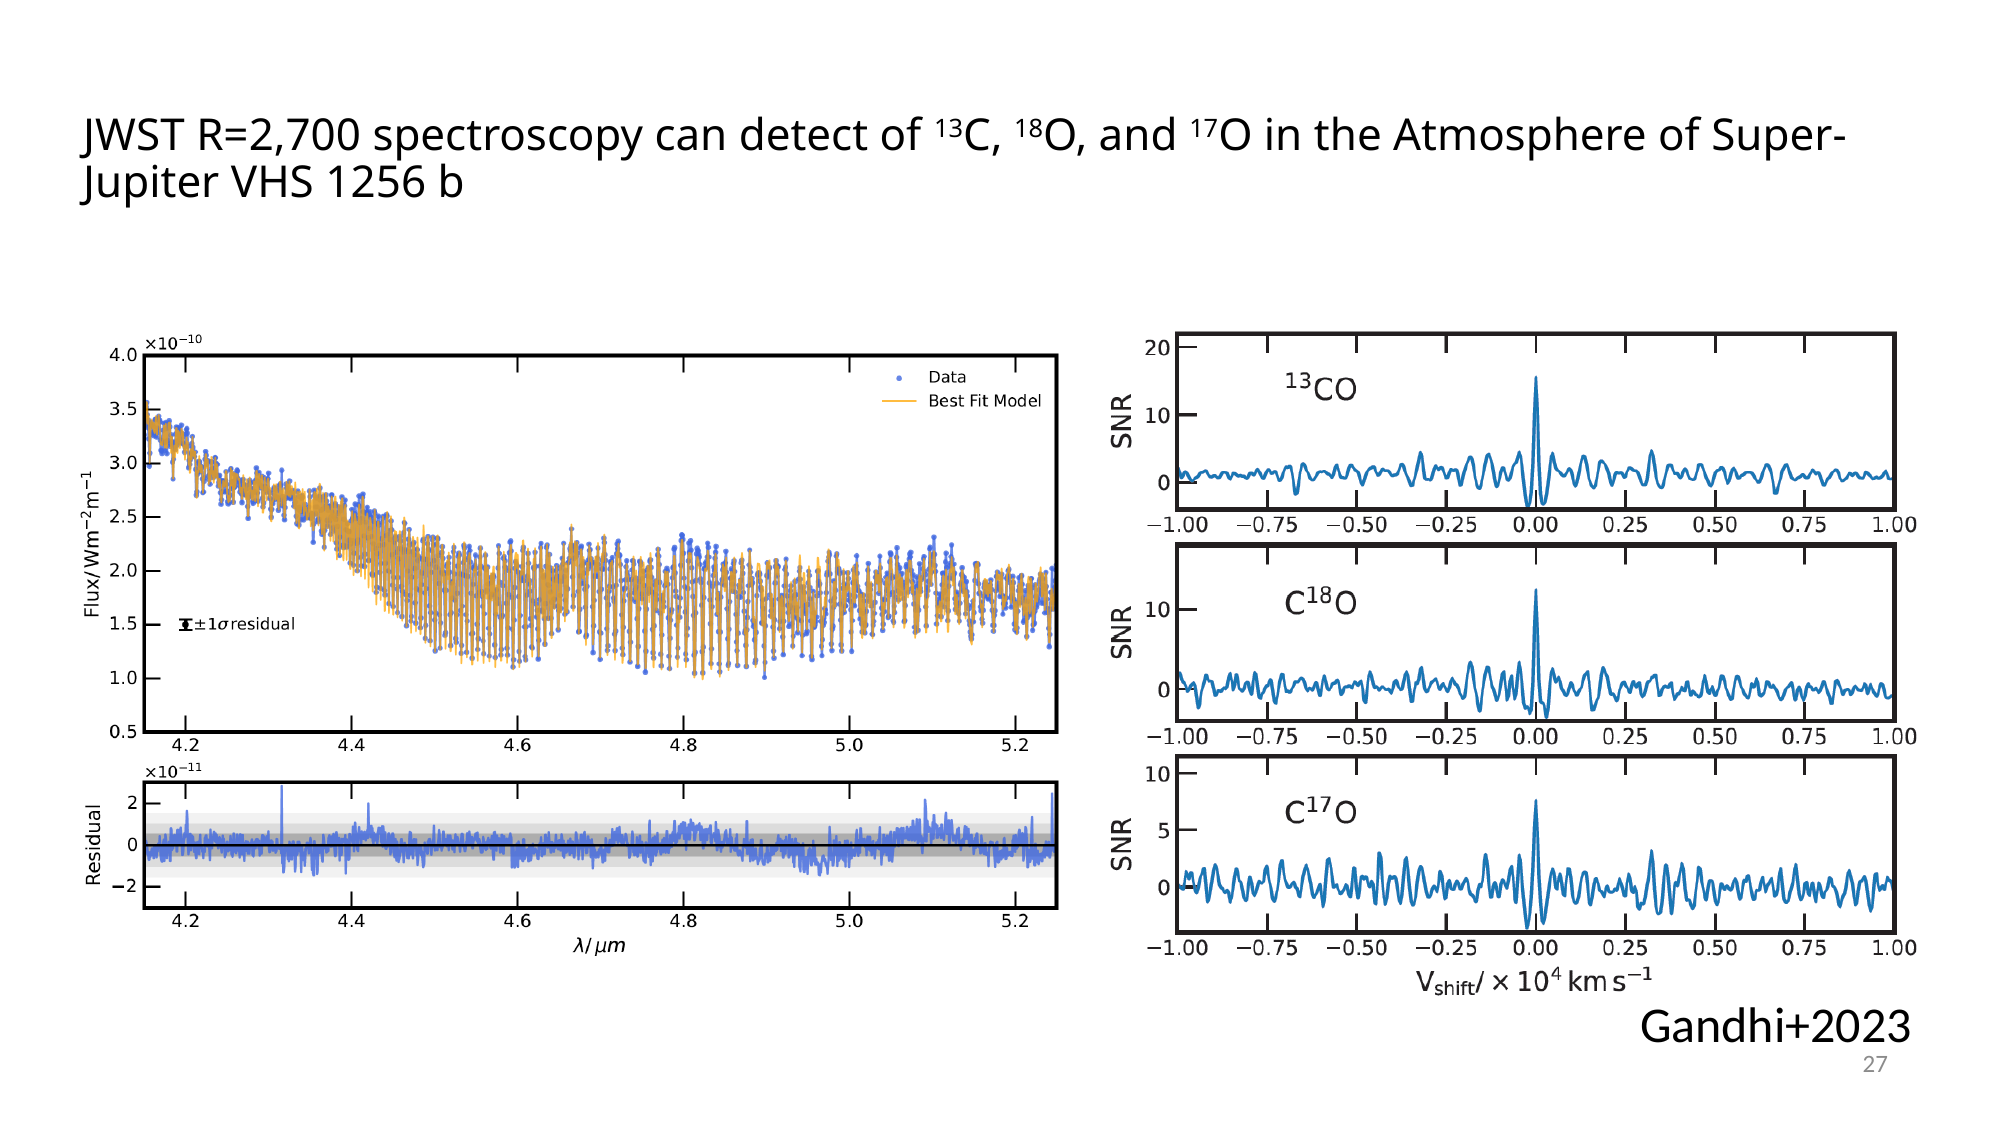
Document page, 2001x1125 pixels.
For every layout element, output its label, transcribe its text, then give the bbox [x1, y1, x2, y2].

title JWST R=2,700 spectroscopy can detect of 13C, 18O, and 17O in the Atmosphere of Super-Jupiter VHS 1256 b [68, 97, 1932, 223]
slide_number 27 [1783, 1019, 1904, 1106]
text_box Gandhi+2023 [1275, 1007, 1932, 1073]
picture [1087, 316, 1932, 1007]
picture [68, 327, 1064, 964]
